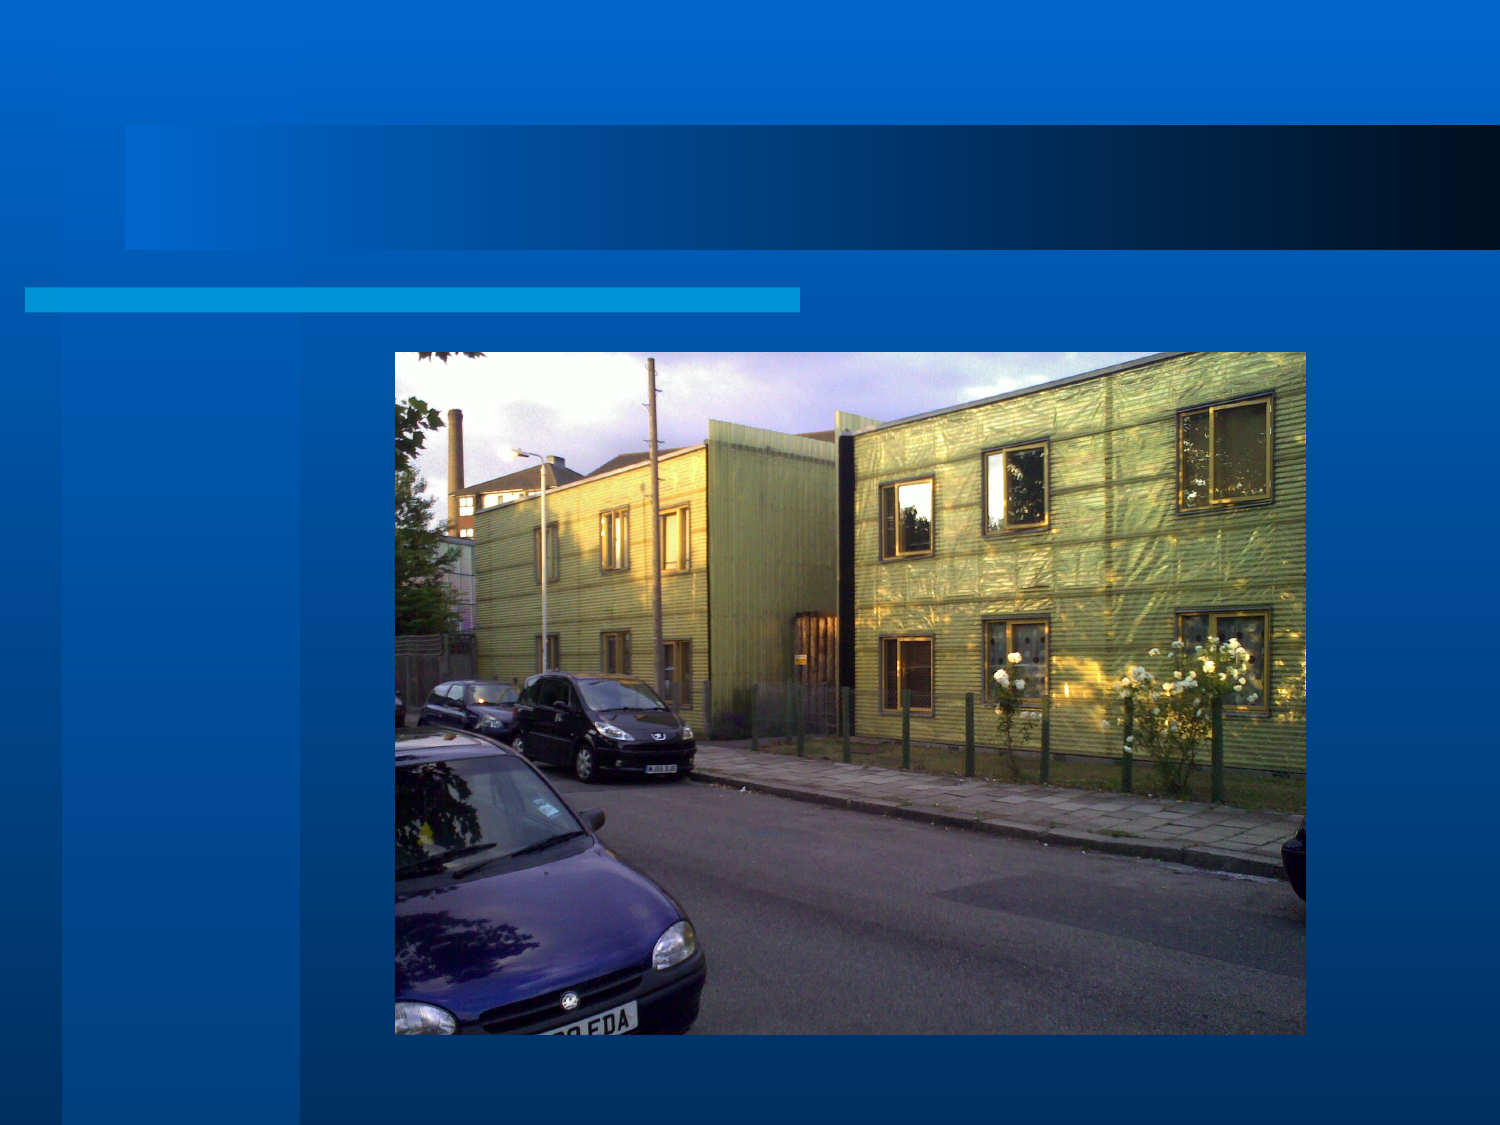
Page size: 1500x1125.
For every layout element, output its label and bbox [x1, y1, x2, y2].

picture [395, 352, 1306, 1036]
